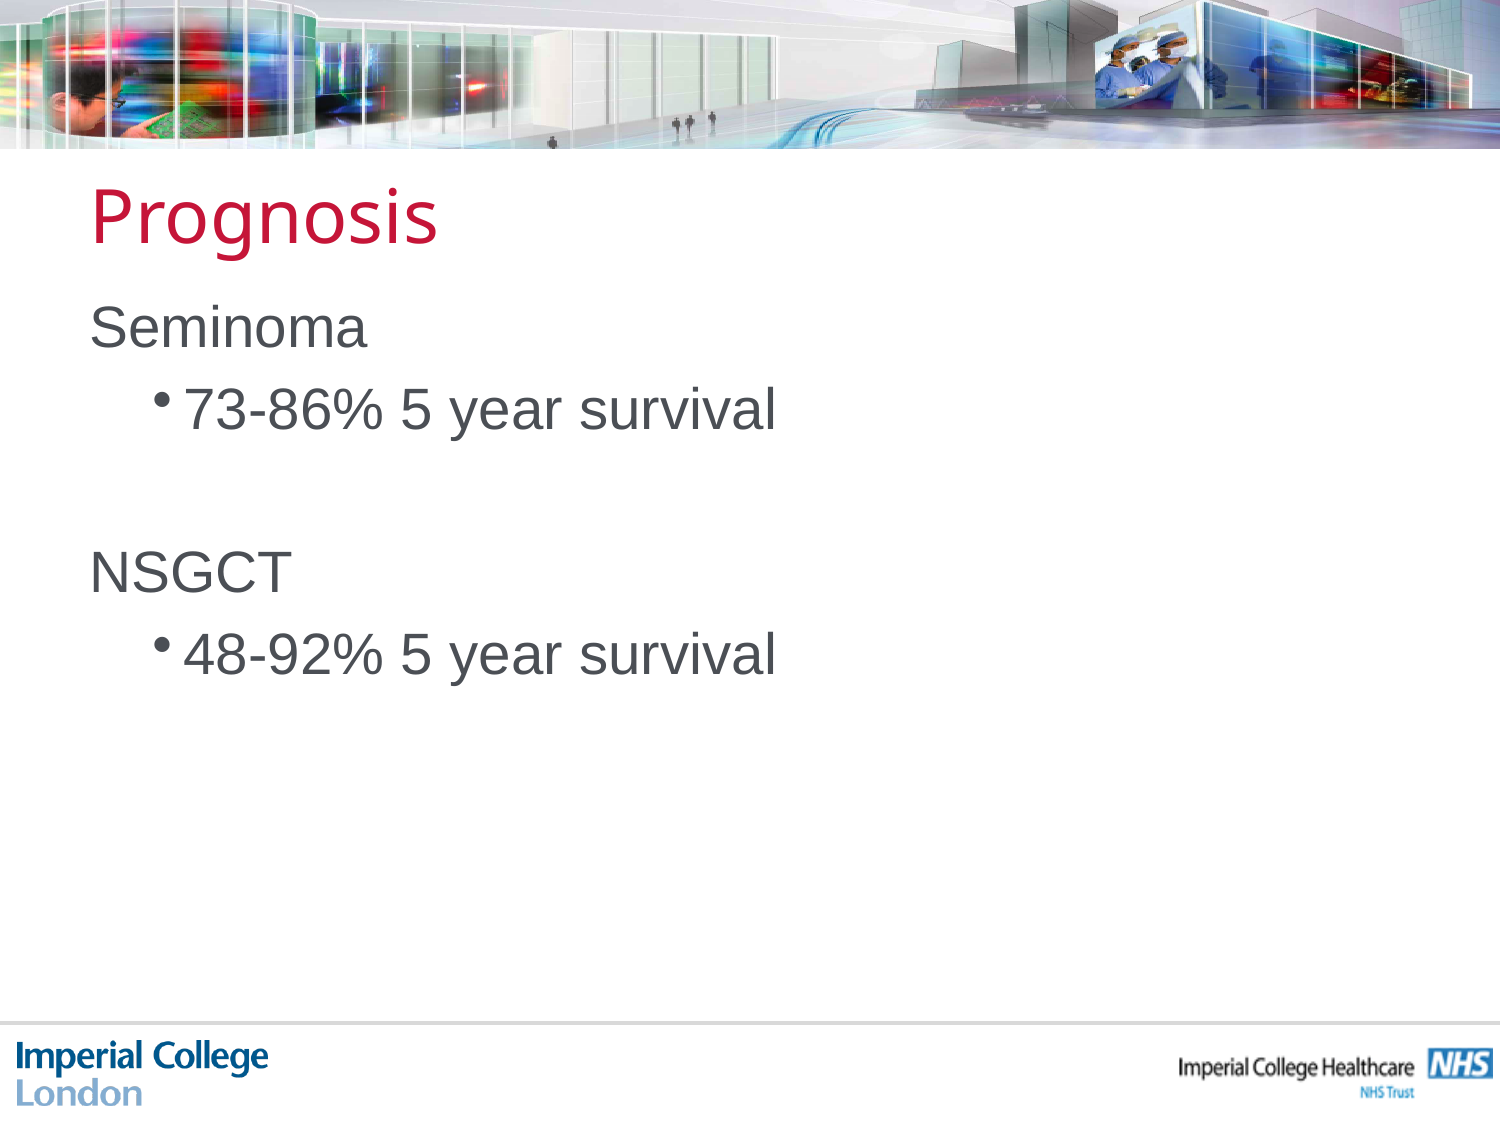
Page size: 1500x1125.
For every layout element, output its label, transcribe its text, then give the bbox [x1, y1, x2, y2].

picture [0, 0, 1500, 149]
text_box Seminoma 73-86% 5 year survival NSGCT 48-92% 5 year survival [74, 282, 1425, 1006]
picture [17, 1040, 268, 1106]
text_box Prognosis [75, 160, 1313, 282]
picture [1175, 1039, 1493, 1106]
